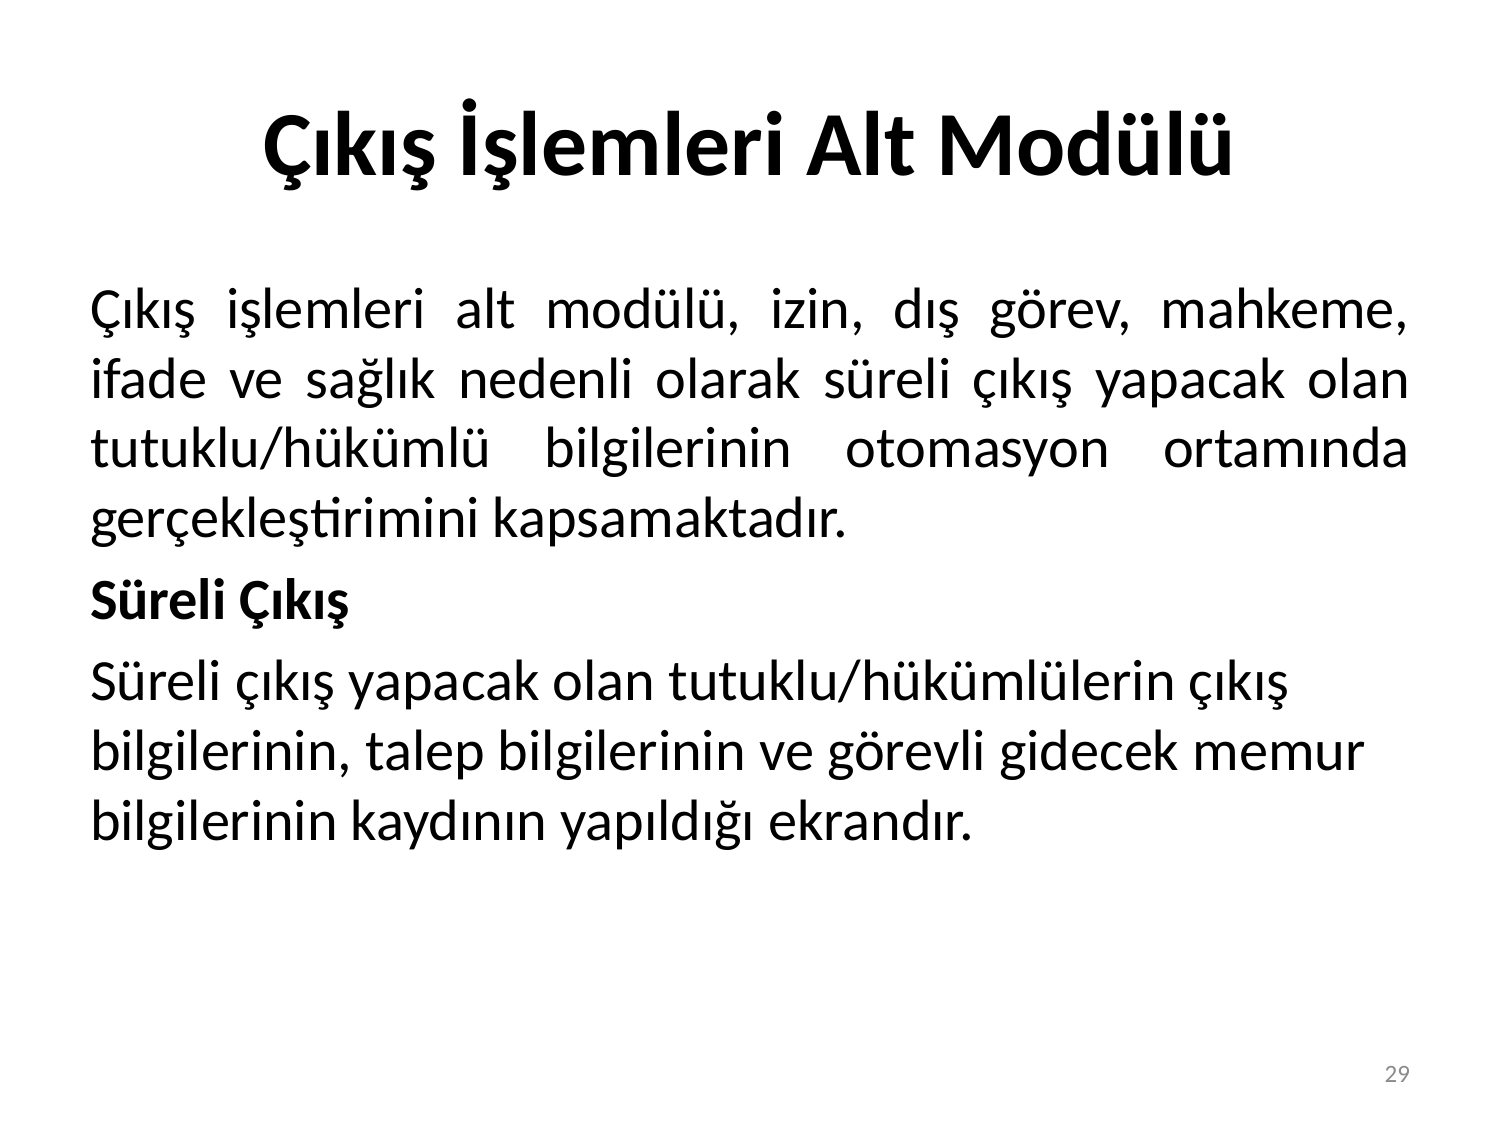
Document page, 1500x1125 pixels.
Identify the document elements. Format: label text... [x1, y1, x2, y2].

title Çıkış İşlemleri Alt Modülü [75, 45, 1425, 233]
slide_number 29 [1074, 1042, 1425, 1103]
list Çıkış işlemleri alt modülü, izin, dış görev, mahkeme, ifade ve sağlık nedenli olarak süreli çıkış yapacak olan tutuklu/hükümlü bilgilerinin otomasyon ortamında gerçekleştirimini kapsamaktadır. Süreli Çıkış Süreli çıkış yapacak olan tutuklu/hükümlülerin çıkış bilgilerinin, talep bilgilerinin ve görevli gidecek memur bilgilerinin kaydının yapıldığı ekrandır. [75, 262, 1425, 1005]
